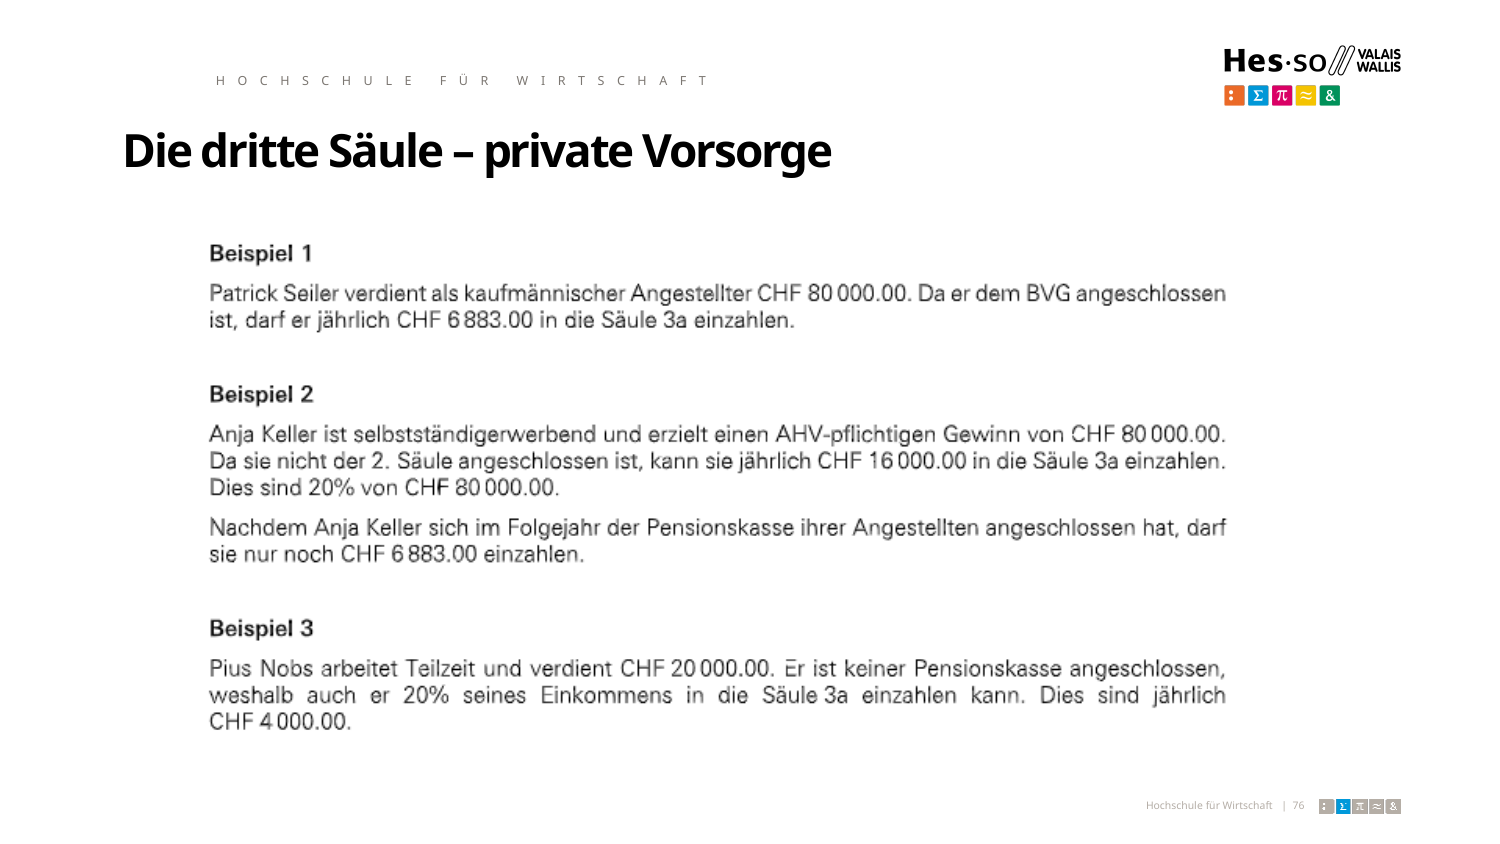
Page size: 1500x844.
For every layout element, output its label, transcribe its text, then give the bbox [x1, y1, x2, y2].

text_box Die dritte Säule – private Vorsorge [107, 114, 1217, 216]
picture [1351, 799, 1401, 814]
picture [1319, 799, 1336, 814]
text_box HOCHSCHULE FÜR WIRTSCHAFT [200, 62, 906, 96]
picture [1224, 45, 1401, 106]
picture [200, 234, 1268, 766]
